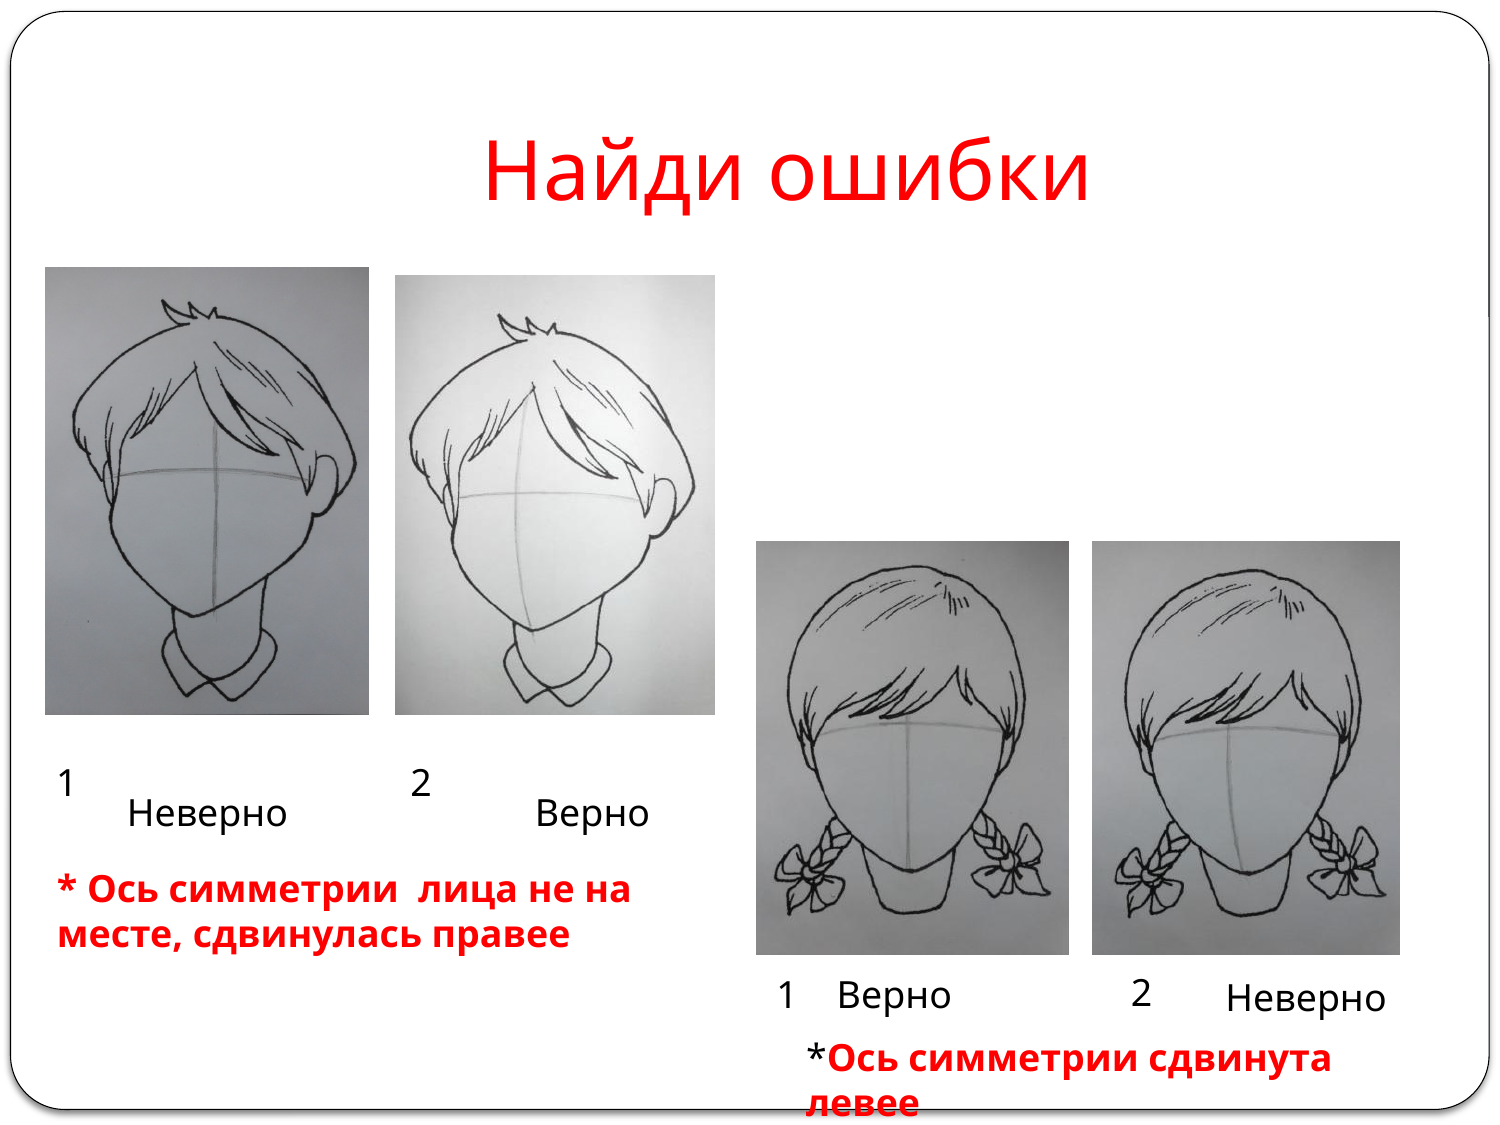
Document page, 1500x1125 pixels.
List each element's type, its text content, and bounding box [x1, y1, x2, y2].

picture [395, 275, 715, 716]
text_box 2 [1116, 965, 1164, 1022]
text_box *Ось симметрии сдвинута левее [791, 1027, 1424, 1125]
title Найди ошибки [150, 45, 1425, 233]
picture [756, 541, 1069, 955]
text_box 1 [41, 751, 136, 812]
text_box Неверно [1210, 966, 1435, 1027]
text_box * Ось симметрии лица не на месте, сдвинулась правее [42, 857, 657, 963]
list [44, 266, 369, 716]
text_box Неверно [112, 781, 372, 842]
picture [1092, 541, 1400, 955]
text_box 1 [761, 965, 821, 1024]
text_box 2 [395, 751, 490, 812]
text_box Верно [821, 965, 1047, 1024]
text_box Верно [520, 781, 675, 842]
